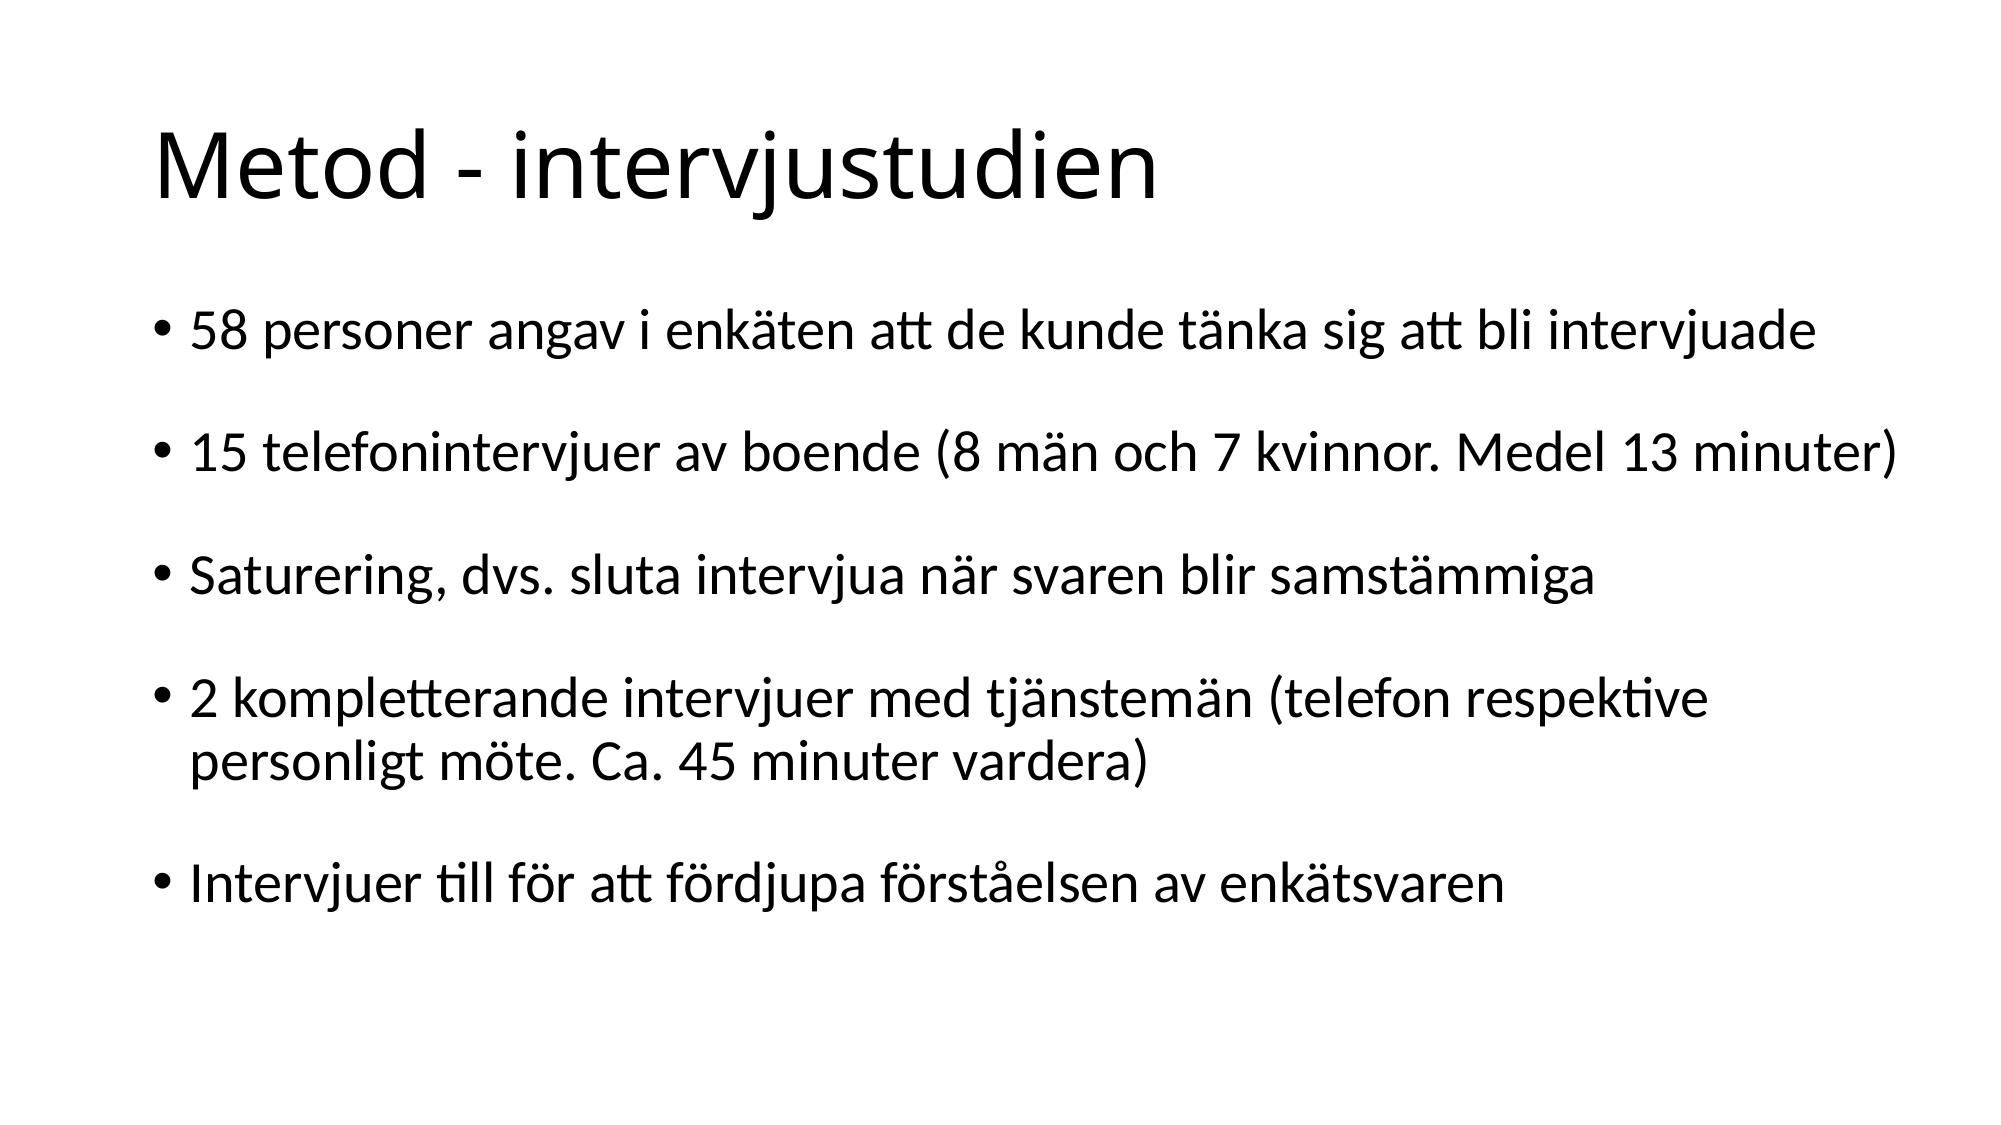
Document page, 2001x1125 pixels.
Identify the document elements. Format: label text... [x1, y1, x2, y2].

list 58 personer angav i enkäten att de kunde tänka sig att bli intervjuade 15 telefonintervjuer av boende (8 män och 7 kvinnor. Medel 13 minuter) Saturering, dvs. sluta intervjua när svaren blir samstämmiga 2 kompletterande intervjuer med tjänstemän (telefon respektive personligt möte. Ca. 45 minuter vardera) Intervjuer till för att fördjupa förståelsen av enkätsvaren [137, 291, 1932, 994]
title Metod - intervjustudien [137, 59, 1863, 278]
